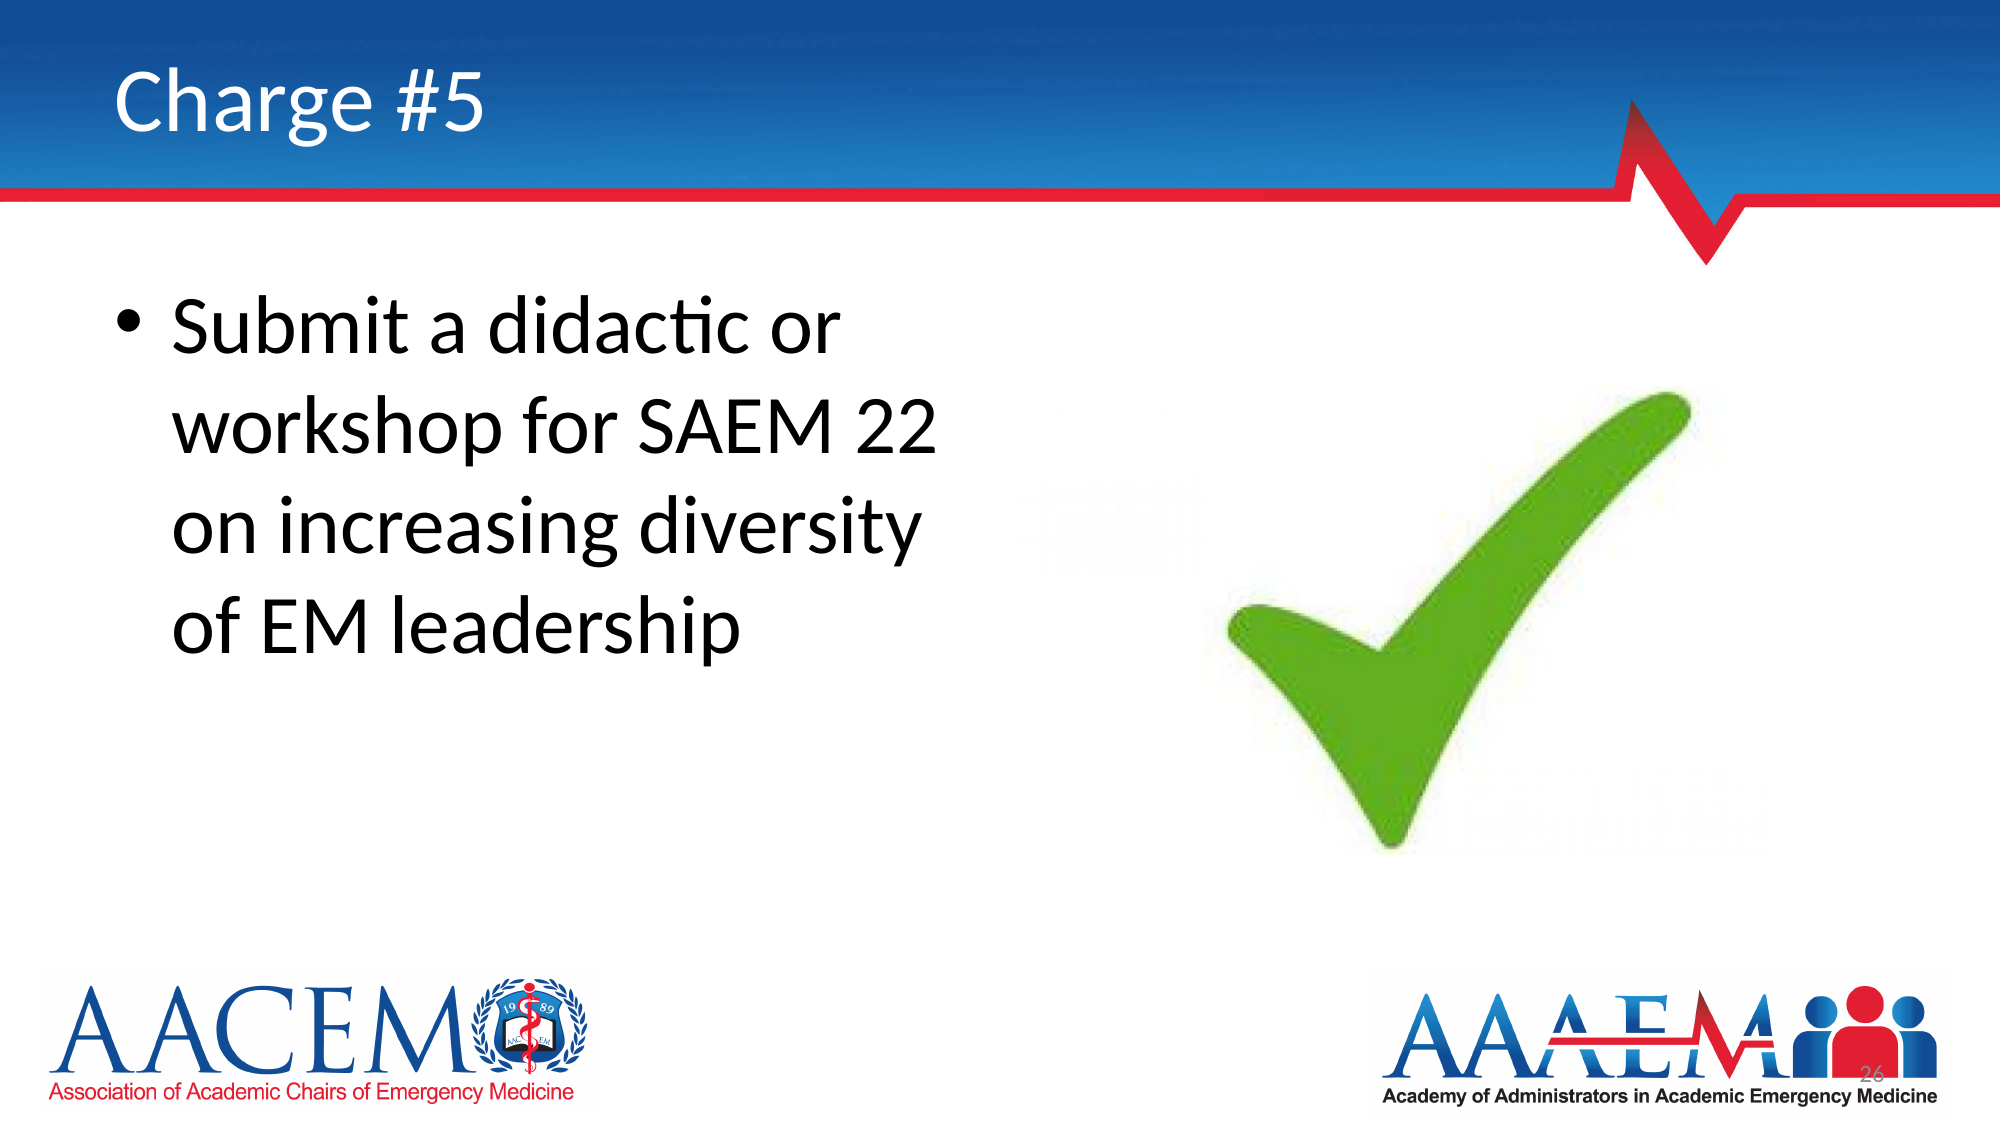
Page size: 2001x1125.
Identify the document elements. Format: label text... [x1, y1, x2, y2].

title Charge #5 [99, 0, 1622, 189]
list Submit a didactic or workshop for SAEM 22 on increasing diversity of EM leadership [99, 262, 984, 979]
picture [1366, 972, 1950, 1116]
picture [0, 0, 2000, 947]
picture [43, 970, 601, 1108]
